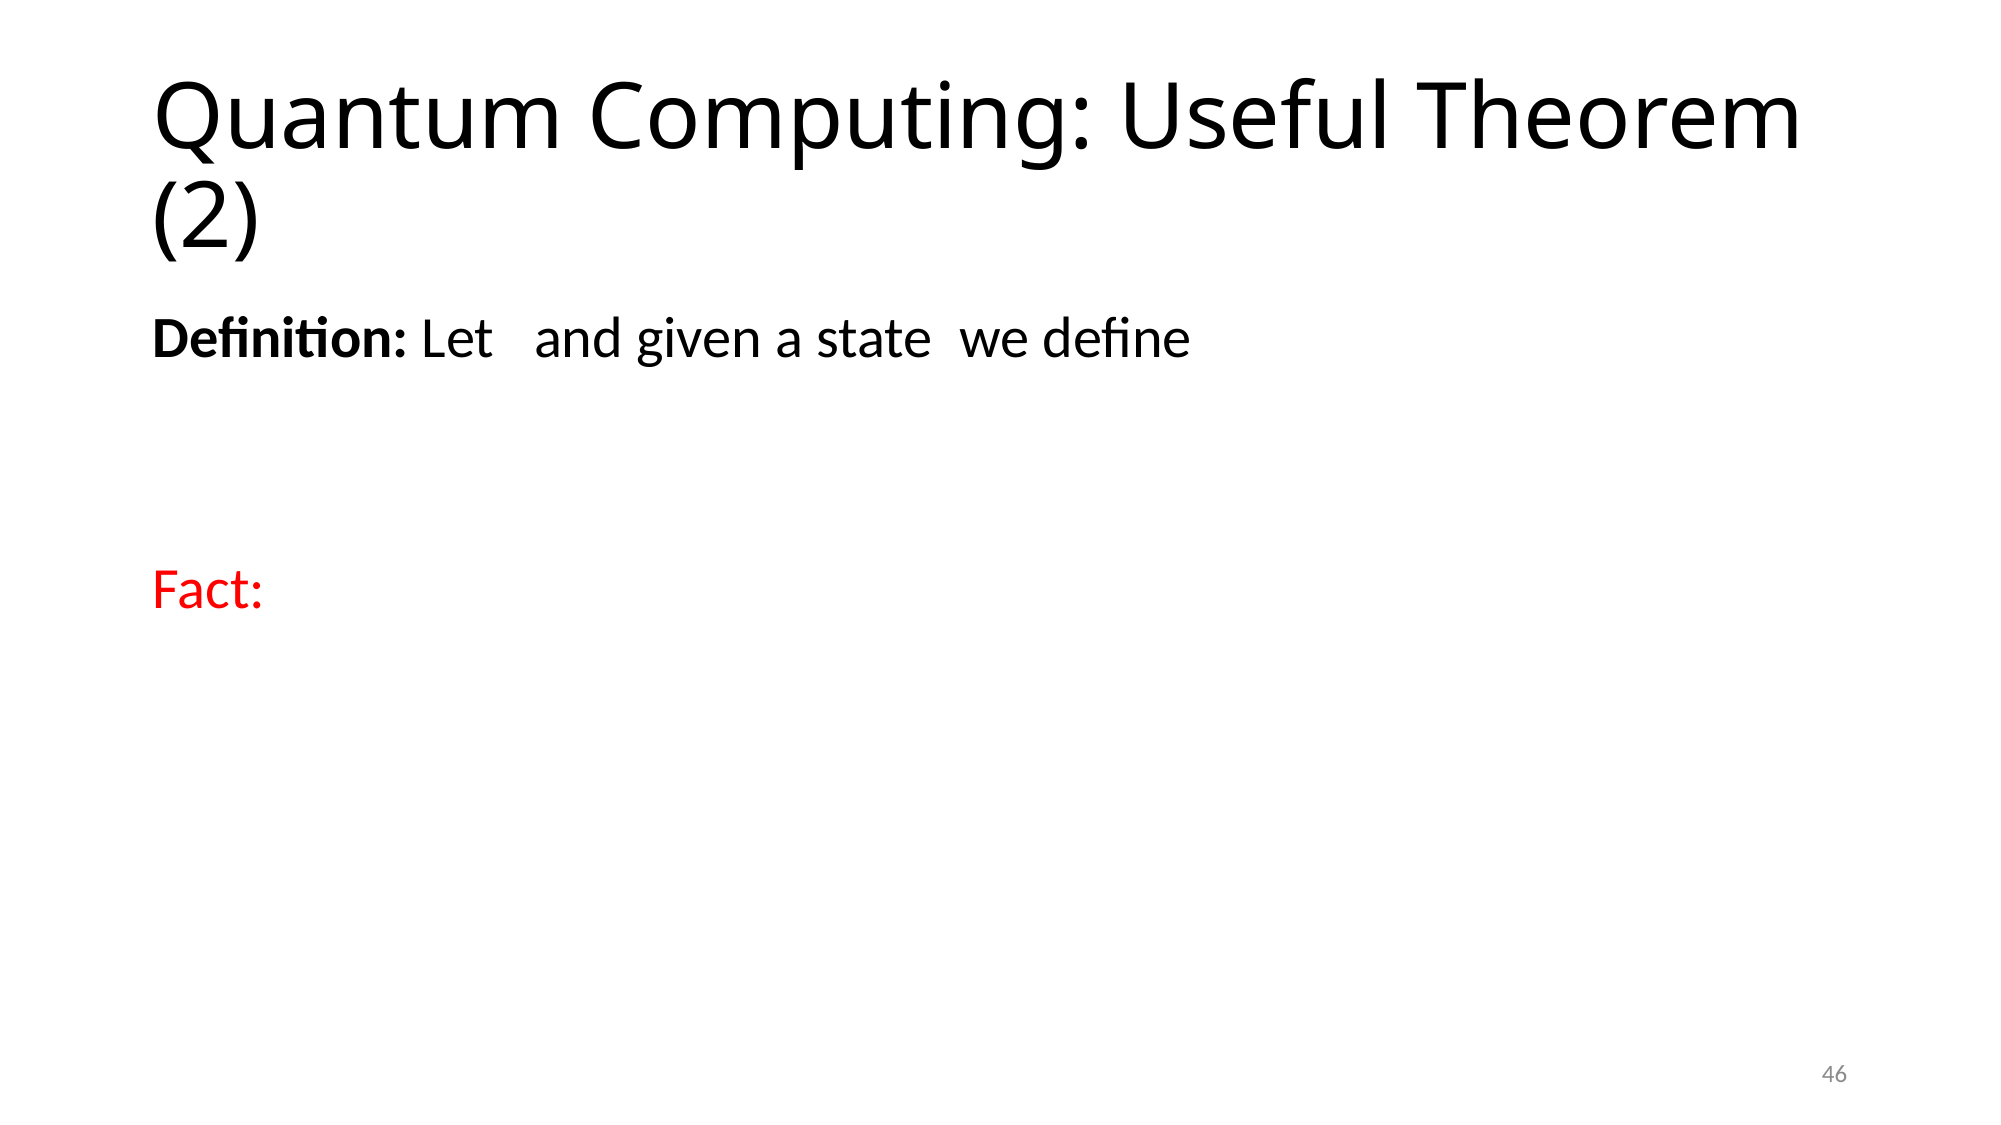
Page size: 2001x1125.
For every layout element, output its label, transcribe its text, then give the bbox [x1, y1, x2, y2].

slide_number 46 [1412, 1042, 1863, 1103]
title Quantum Computing: Useful Theorem (2) [137, 59, 1863, 278]
